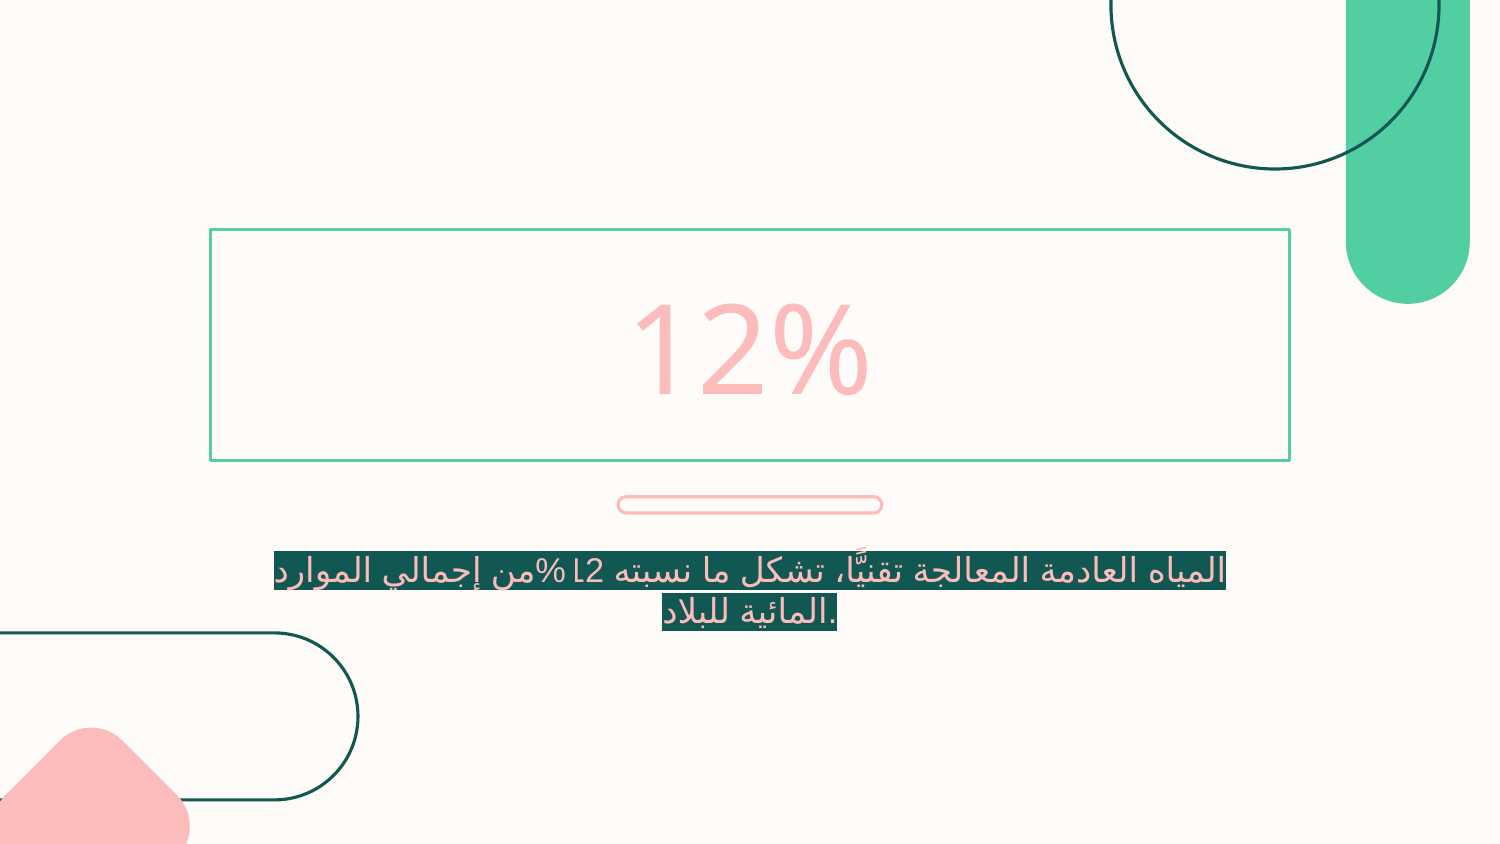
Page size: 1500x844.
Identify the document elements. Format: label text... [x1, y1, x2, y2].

text_box [618, 496, 882, 514]
title 12% [209, 228, 1291, 462]
subtitle المياه العادمة المعالجة تقنيًّا، تشكل ما نسبته 12%من إجمالي الموارد المائية للبلاد. [210, 533, 1290, 615]
